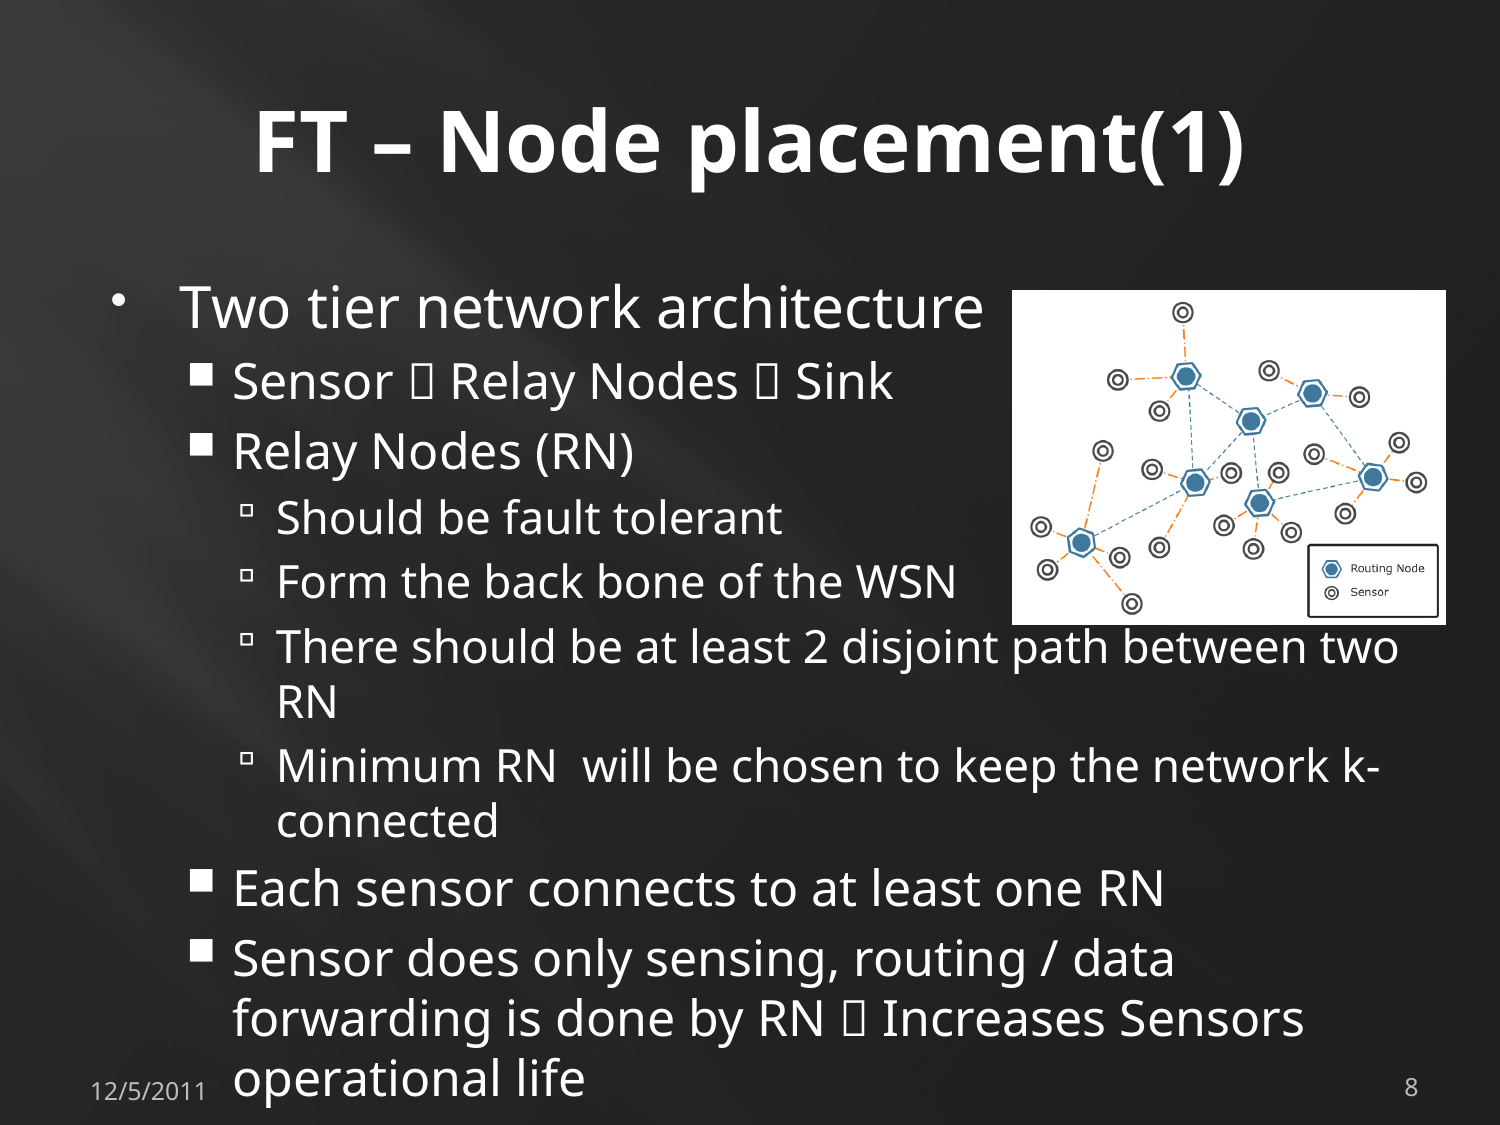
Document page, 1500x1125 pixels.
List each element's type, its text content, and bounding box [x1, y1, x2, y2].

list Two tier network architecture Sensor  Relay Nodes  Sink Relay Nodes (RN) Should be fault tolerant Form the back bone of the WSN There should be at least 2 disjoint path between two RN Minimum RN will be chosen to keep the network k-connected Each sensor connects to at least one RN Sensor does only sensing, routing / data forwarding is done by RN  Increases Sensors operational life [75, 262, 1425, 1035]
picture [1012, 289, 1446, 625]
slide_number 8 [1299, 1052, 1425, 1113]
title FT – Node placement(1) [75, 45, 1425, 233]
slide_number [75, 1052, 425, 1113]
